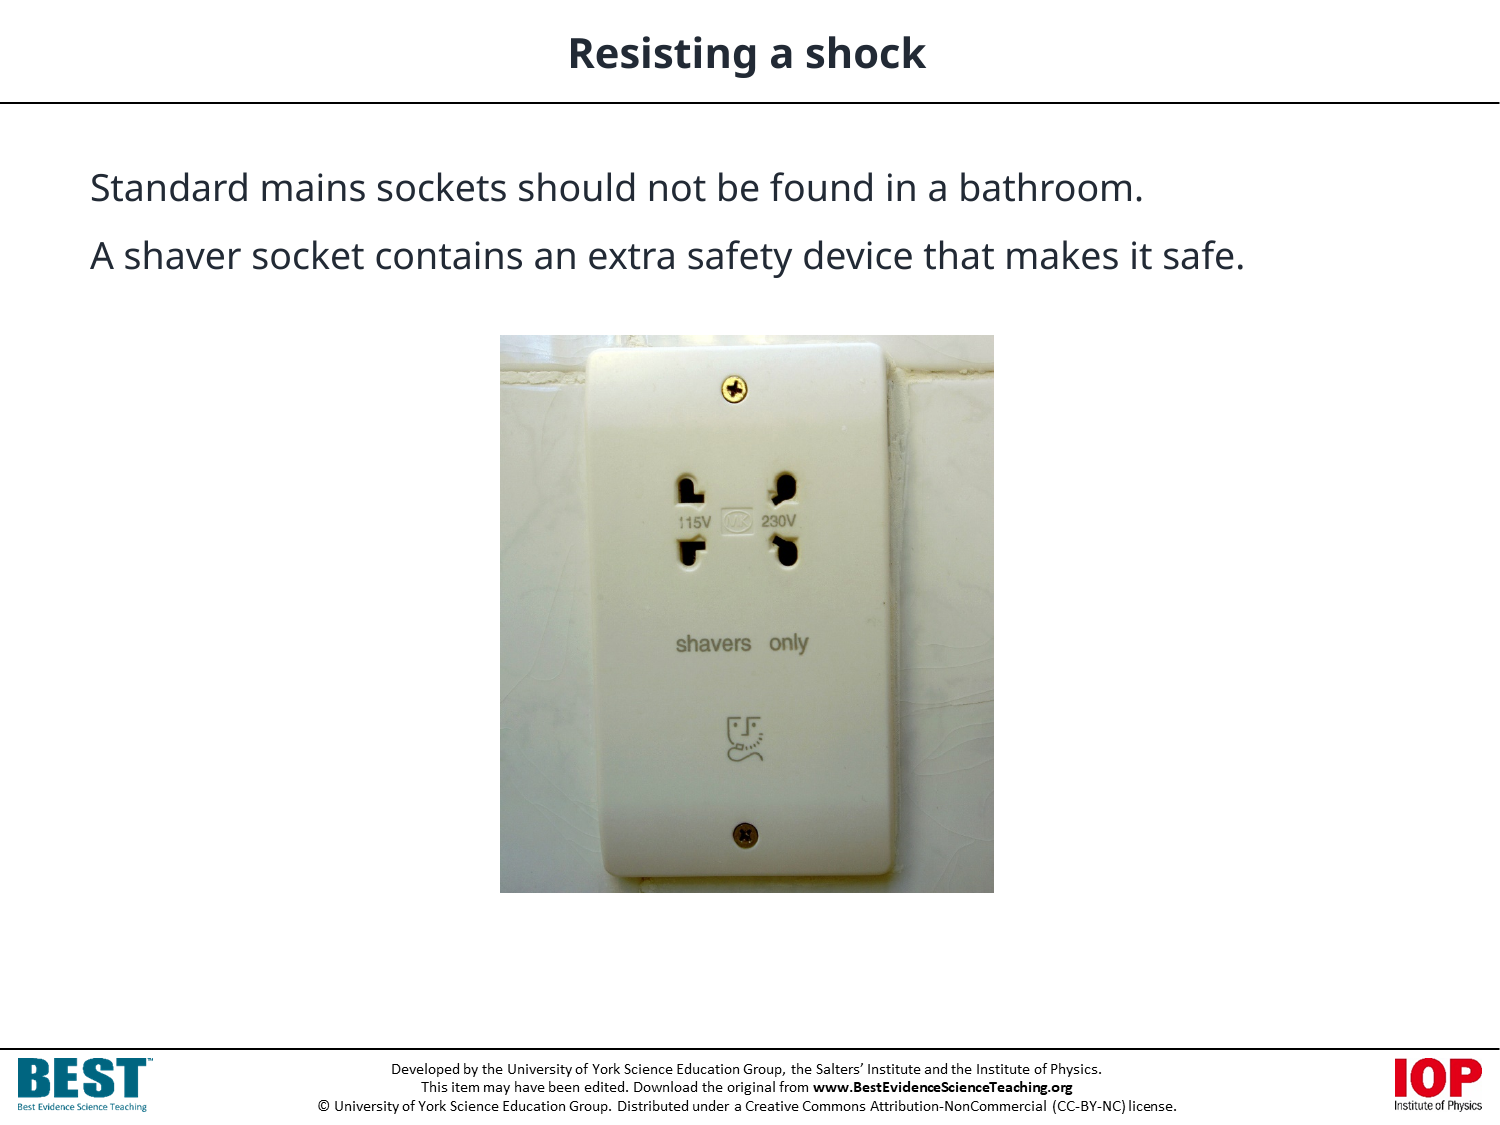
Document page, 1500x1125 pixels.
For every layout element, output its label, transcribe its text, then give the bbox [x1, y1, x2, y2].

picture [0, 102, 1500, 1125]
text_box Resisting a shock [23, 4, 1471, 99]
